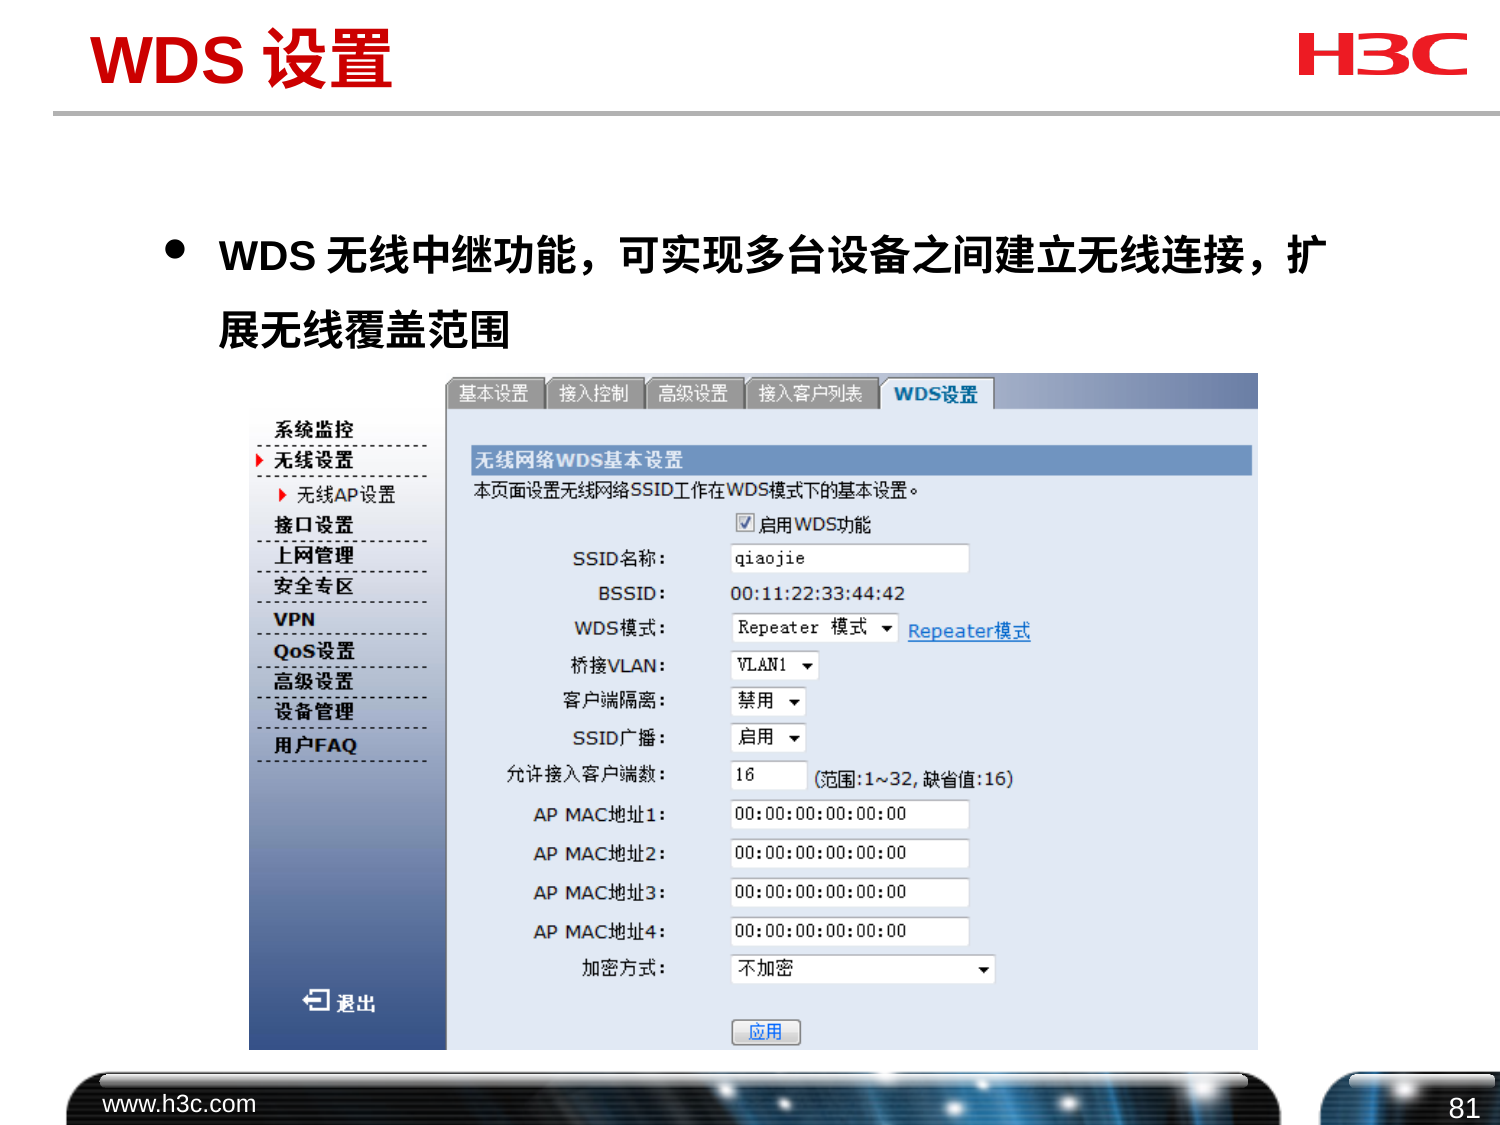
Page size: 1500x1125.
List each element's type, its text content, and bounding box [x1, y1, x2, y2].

picture [50, 1051, 1500, 1125]
list WDS无线中继功能，可实现多台设备之间建立无线连接，扩展无线覆盖范围 [147, 196, 1353, 977]
title WDS设置 [75, 7, 1263, 108]
picture [249, 373, 1259, 1050]
picture [1299, 33, 1467, 75]
